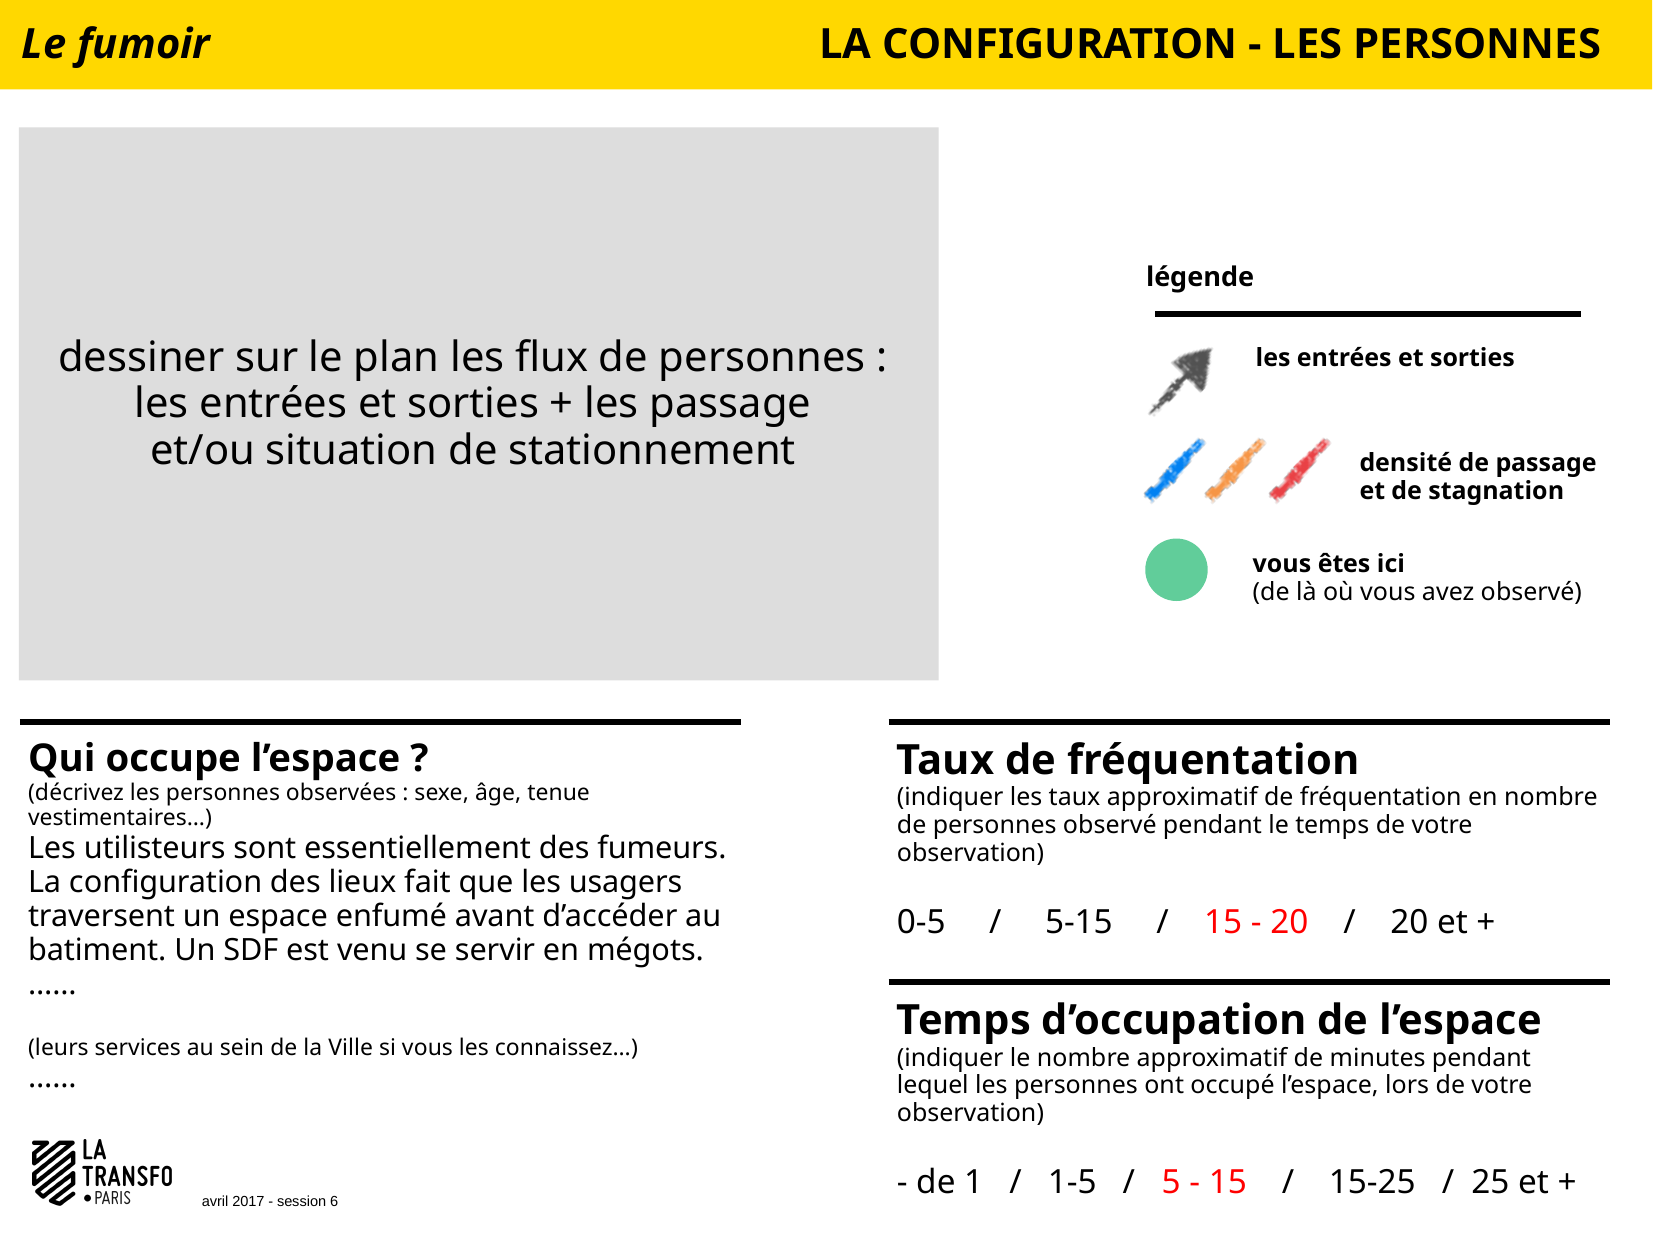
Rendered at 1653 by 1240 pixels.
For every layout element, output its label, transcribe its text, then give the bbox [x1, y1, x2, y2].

text_box LA CONFIGURATION - LES PERSONNES [747, 0, 1606, 91]
picture [1126, 430, 1352, 509]
picture [1129, 333, 1232, 432]
picture [32, 1139, 172, 1206]
text_box vous êtes ici (de là où vous avez observé) [1248, 546, 1611, 638]
text_box Taux de fréquentation (indiquer les taux approximatif de fréquentation en nombre de personnes observé pendant le temps de votre observation) 0-5 / 5-15 / 15 - 20 / 20 et + [892, 732, 1606, 956]
text_box Qui occupe l’espace ? (décrivez les personnes observées : sexe, âge, tenue vestimentaires…) Les utilisteurs sont essentiellement des fumeurs. La configuration des lieux fait que les usagers traversent un espace enfumé avant d’accéder au batiment. Un SDF est venu se servir en mégots. …… (leurs services au sein de la Ville si vous les connaissez…) …… [24, 732, 738, 1105]
text_box légende [1142, 258, 1363, 326]
text_box [1145, 538, 1208, 602]
text_box Temps d’occupation de l’espace (indiquer le nombre approximatif de minutes pendant lequel les personnes ont occupé l’espace, lors de votre observation) - de 1 / 1-5 / 5 - 15 / 15-25 / 25 et + [892, 993, 1606, 1216]
text_box les entrées et sorties [1251, 340, 1653, 431]
text_box dessiner sur le plan les flux de personnes : les entrées et sorties + les passage et/ou situation de stationnement [18, 127, 939, 681]
text_box densité de passage et de stagnation [1355, 445, 1653, 536]
text_box Le fumoir [17, 0, 747, 91]
